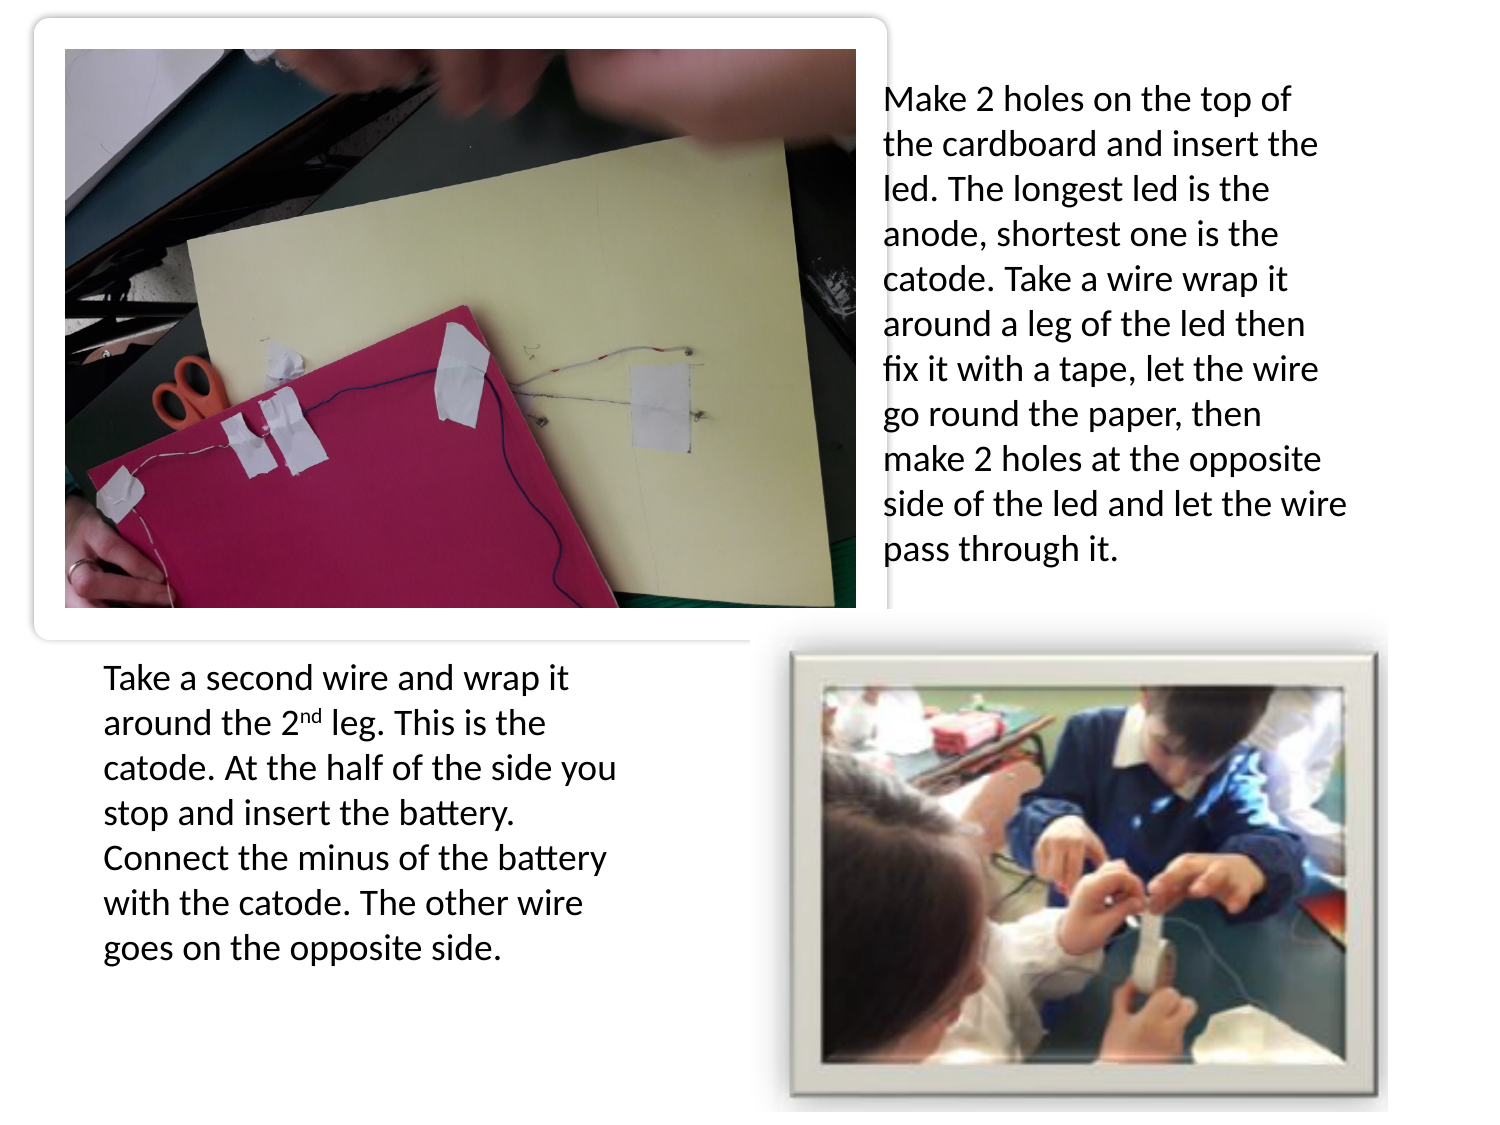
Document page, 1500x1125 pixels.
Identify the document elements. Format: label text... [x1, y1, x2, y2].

picture [64, 48, 1389, 1113]
text_box Make 2 holes on the top of the cardboard and insert the led. The longest led is the anode, shortest one is the catode. Take a wire wrap it around a leg of the led then fix it with a tape, let the wire go round the paper, then make 2 holes at the opposite side of the led and let the wire pass through it. [868, 66, 1365, 608]
text_box Take a second wire and wrap it around the 2nd leg. This is the catode. At the half of the side you stop and insert the battery. Connect the minus of the battery with the catode. The other wire goes on the opposite side. [88, 645, 644, 975]
